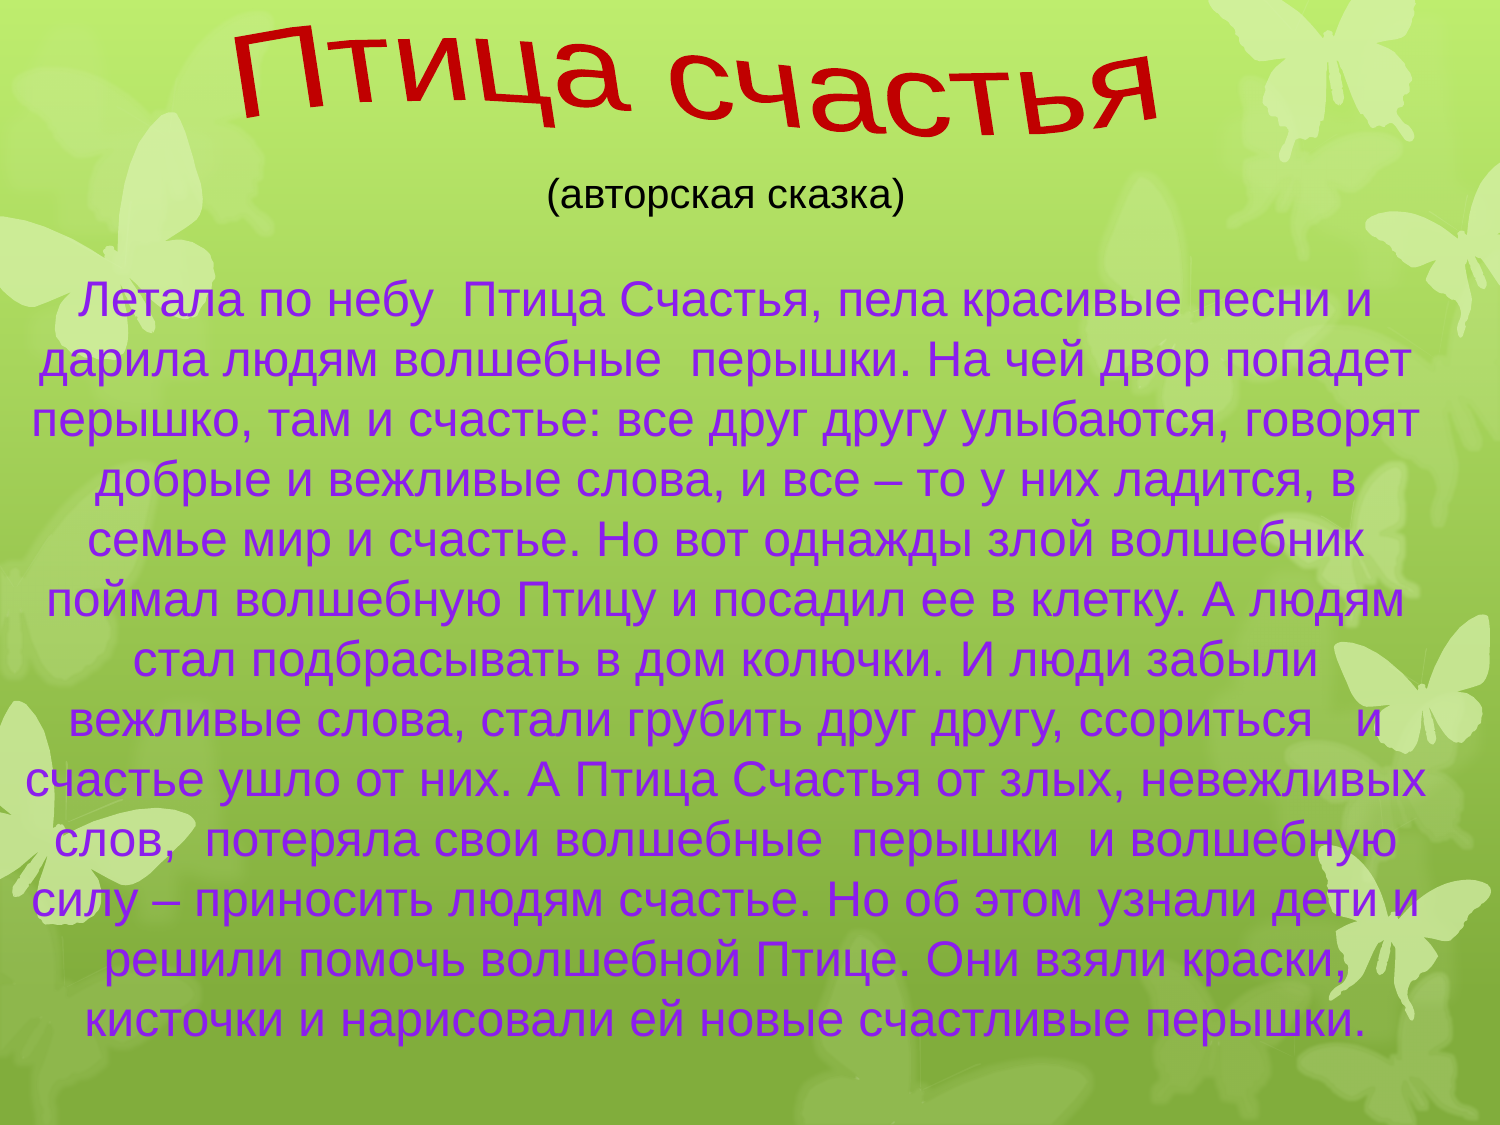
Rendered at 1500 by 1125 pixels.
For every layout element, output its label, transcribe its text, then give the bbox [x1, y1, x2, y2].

text_box (авторская сказка) Летала по небу Птица Счастья, пела красивые песни и дарила людям волшебные перышки. На чей двор попадет перышко, там и счастье: все друг другу улыбаются, говорят добрые и вежливые слова, и все – то у них ладится, в семье мир и счастье. Но вот однажды злой волшебник поймал волшебную Птицу и посадил ее в клетку. А людям стал подбрасывать в дом колючки. И люди забыли вежливые слова, стали грубить друг другу, ссориться и счастье ушло от них. А Птица Счастья от злых, невежливых слов, потеряла свои волшебные перышки и волшебную силу – приносить людям счастье. Но об этом узнали дети и решили помочь волшебной Птице. Они взяли краски, кисточки и нарисовали ей новые счастливые перышки. [5, 0, 1447, 1125]
